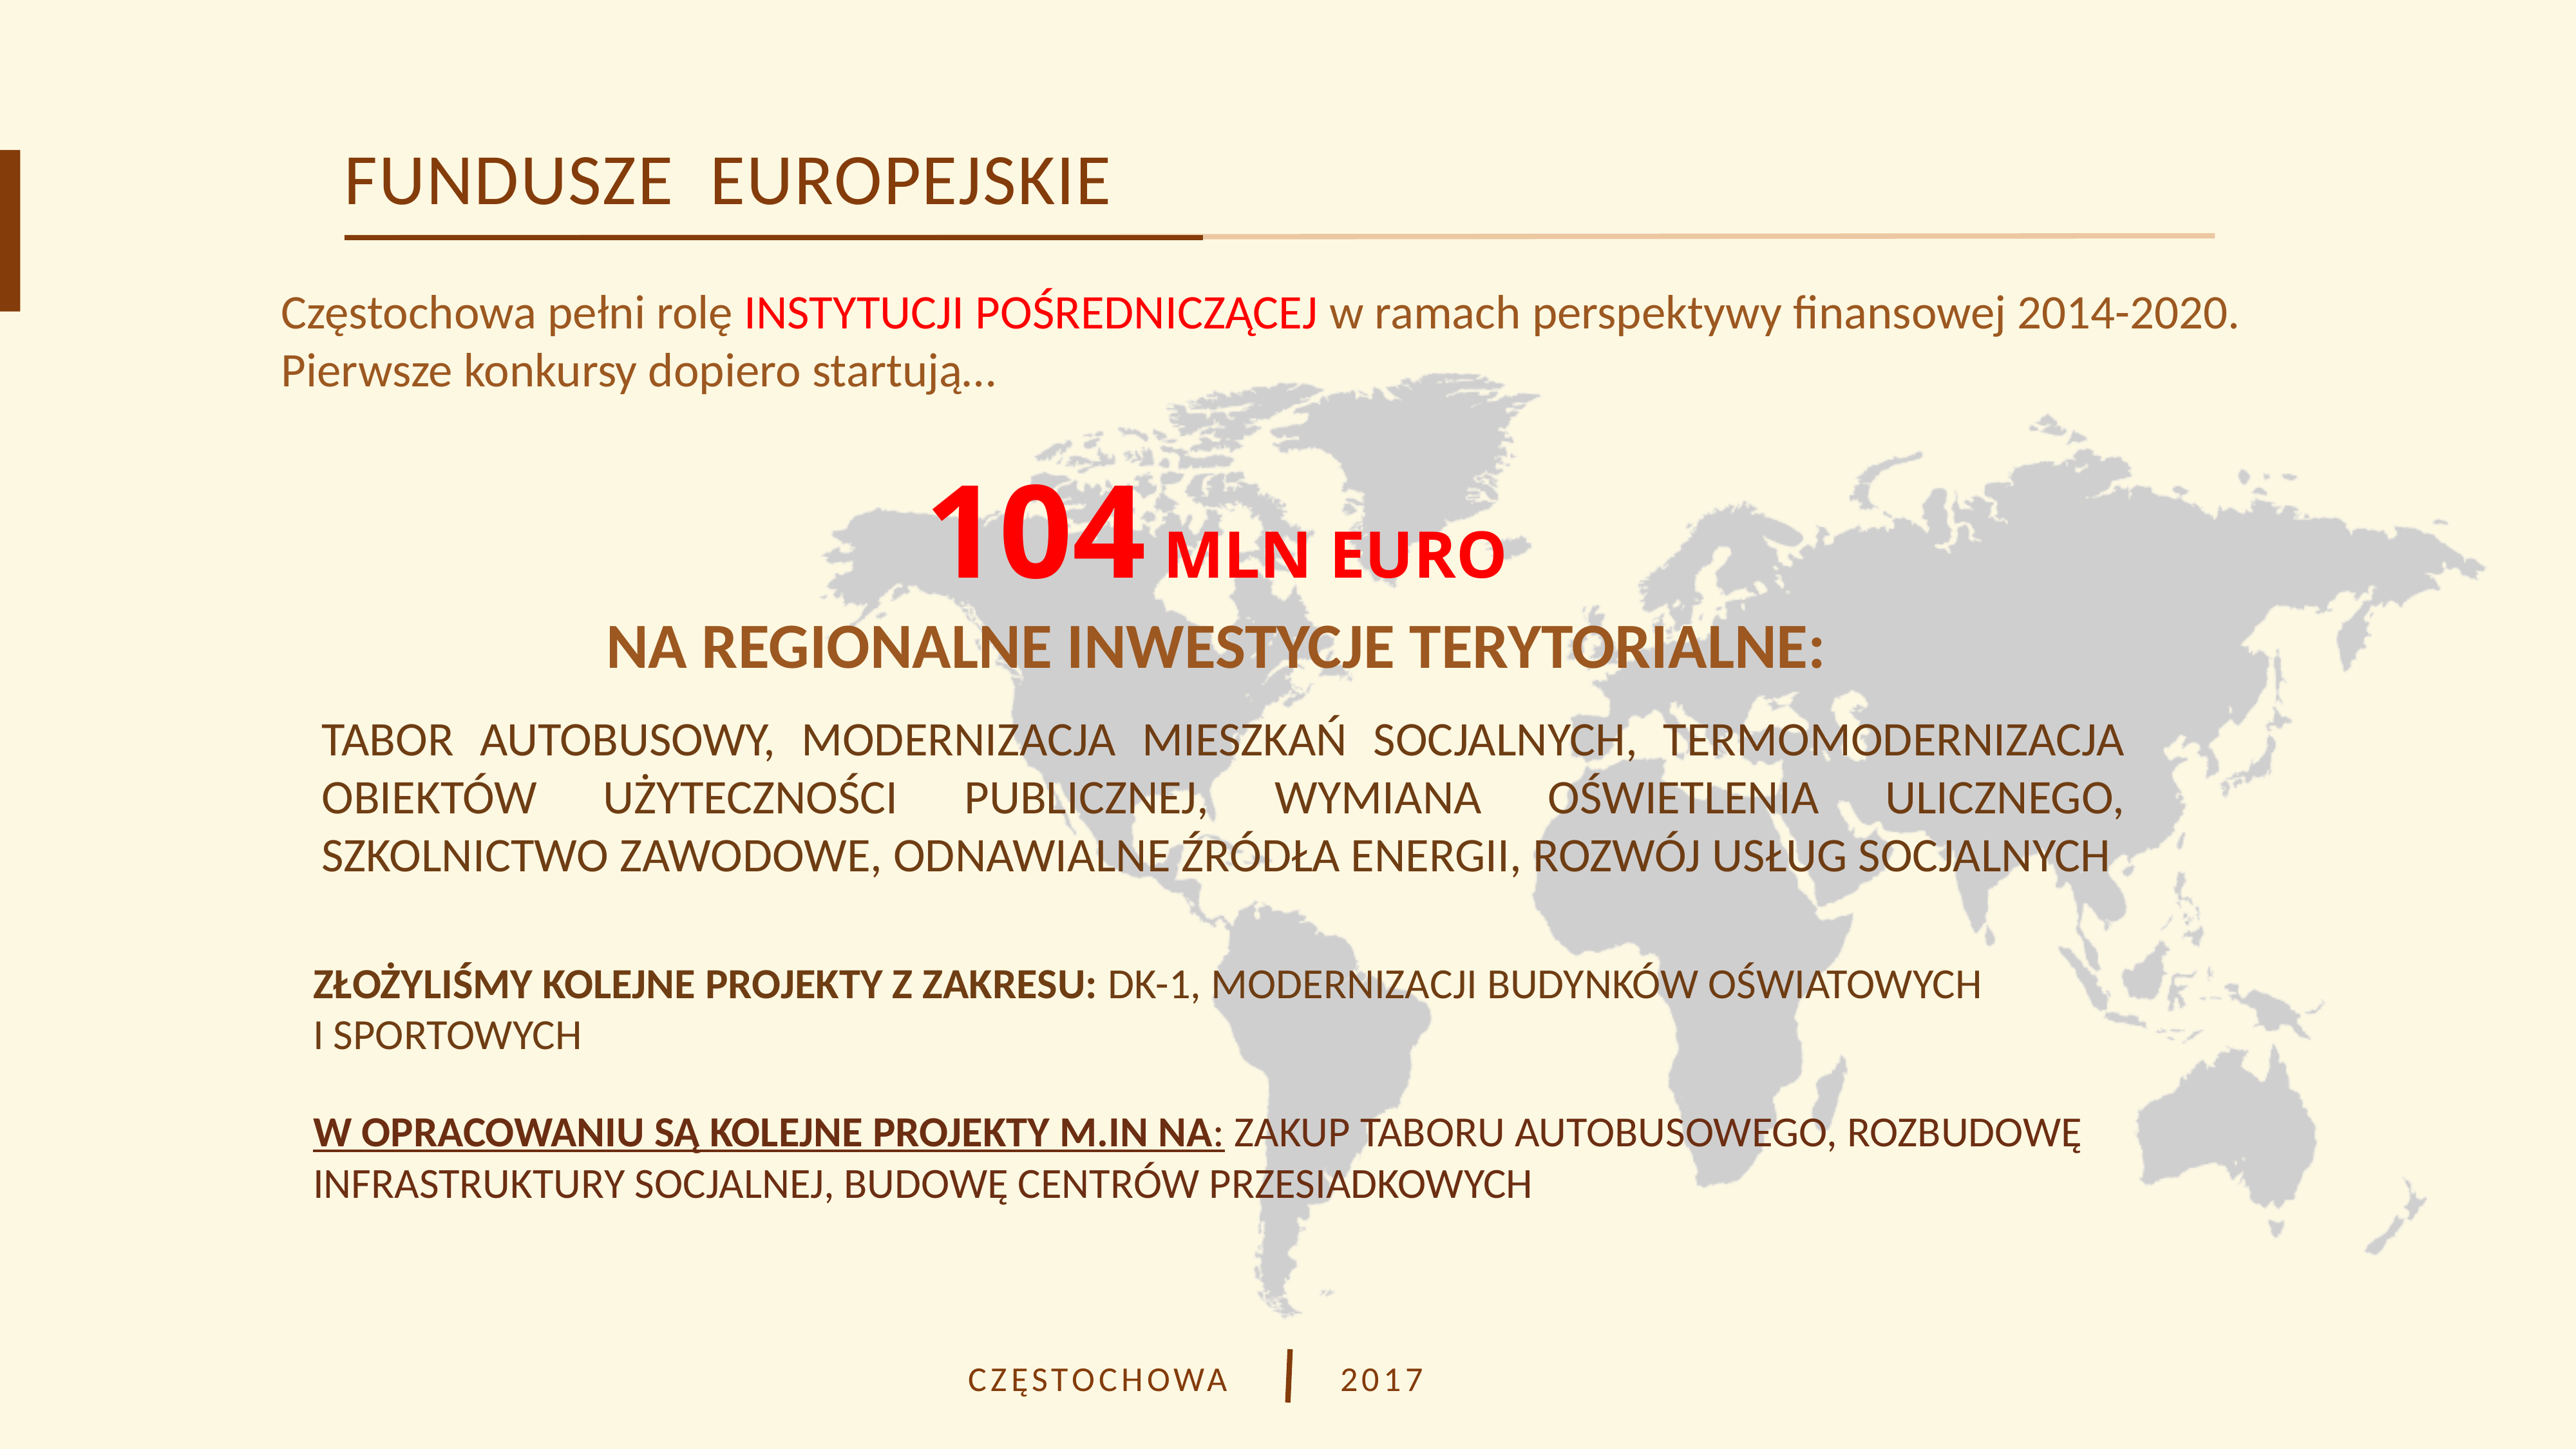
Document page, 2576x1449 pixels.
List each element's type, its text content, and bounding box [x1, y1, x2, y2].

picture [0, 0, 2576, 1449]
text_box Częstochowa pełni rolę INSTYTUCJI POŚREDNICZĄCEJ w ramach perspektywy finansowej 2014-2020. Pierwsze konkursy dopiero startują… [271, 276, 2321, 401]
text_box ZŁOŻYLIŚMY KOLEJNE PROJEKTY Z ZAKRESU: DK-1, MODERNIZACJI BUDYNKÓW OŚWIATOWYCH I SPORTOWYCH [303, 950, 820, 1063]
text_box FUNDUSZE EUROPEJSKIE [334, 127, 1238, 224]
text_box 2017 [1302, 1351, 1461, 1403]
text_box TABOR AUTOBUSOWY, MODERNIZACJA MIESZKAŃ SOCJALNYCH, TERMOMODERNIZACJA OBIEKTÓW UŻYTECZNOŚCI PUBLICZNEJ, WYMIANA OŚWIETLENIA ULICZNEGO, SZKOLNICTWO ZAWODOWE, ODNAWIALNE ŹRÓDŁA ENERGII, ROZWÓJ USŁUG SOCJALNYCH [312, 703, 820, 886]
text_box CZĘSTOCHOWA [921, 1351, 1275, 1403]
text_box [0, 149, 21, 312]
text_box W OPRACOWANIU SĄ KOLEJNE PROJEKTY M.IN NA: ZAKUP TABORU AUTOBUSOWEGO, ROZBUDOWĘ INFRASTRUKTURY SOCJALNEJ, BUDOWĘ CENTRÓW PRZESIADKOWYCH [303, 1099, 820, 1212]
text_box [1287, 1349, 1291, 1403]
text_box 104 MLN EURO NA REGIONALNE INWESTYCJE TERYTORIALNE: [497, 444, 820, 687]
